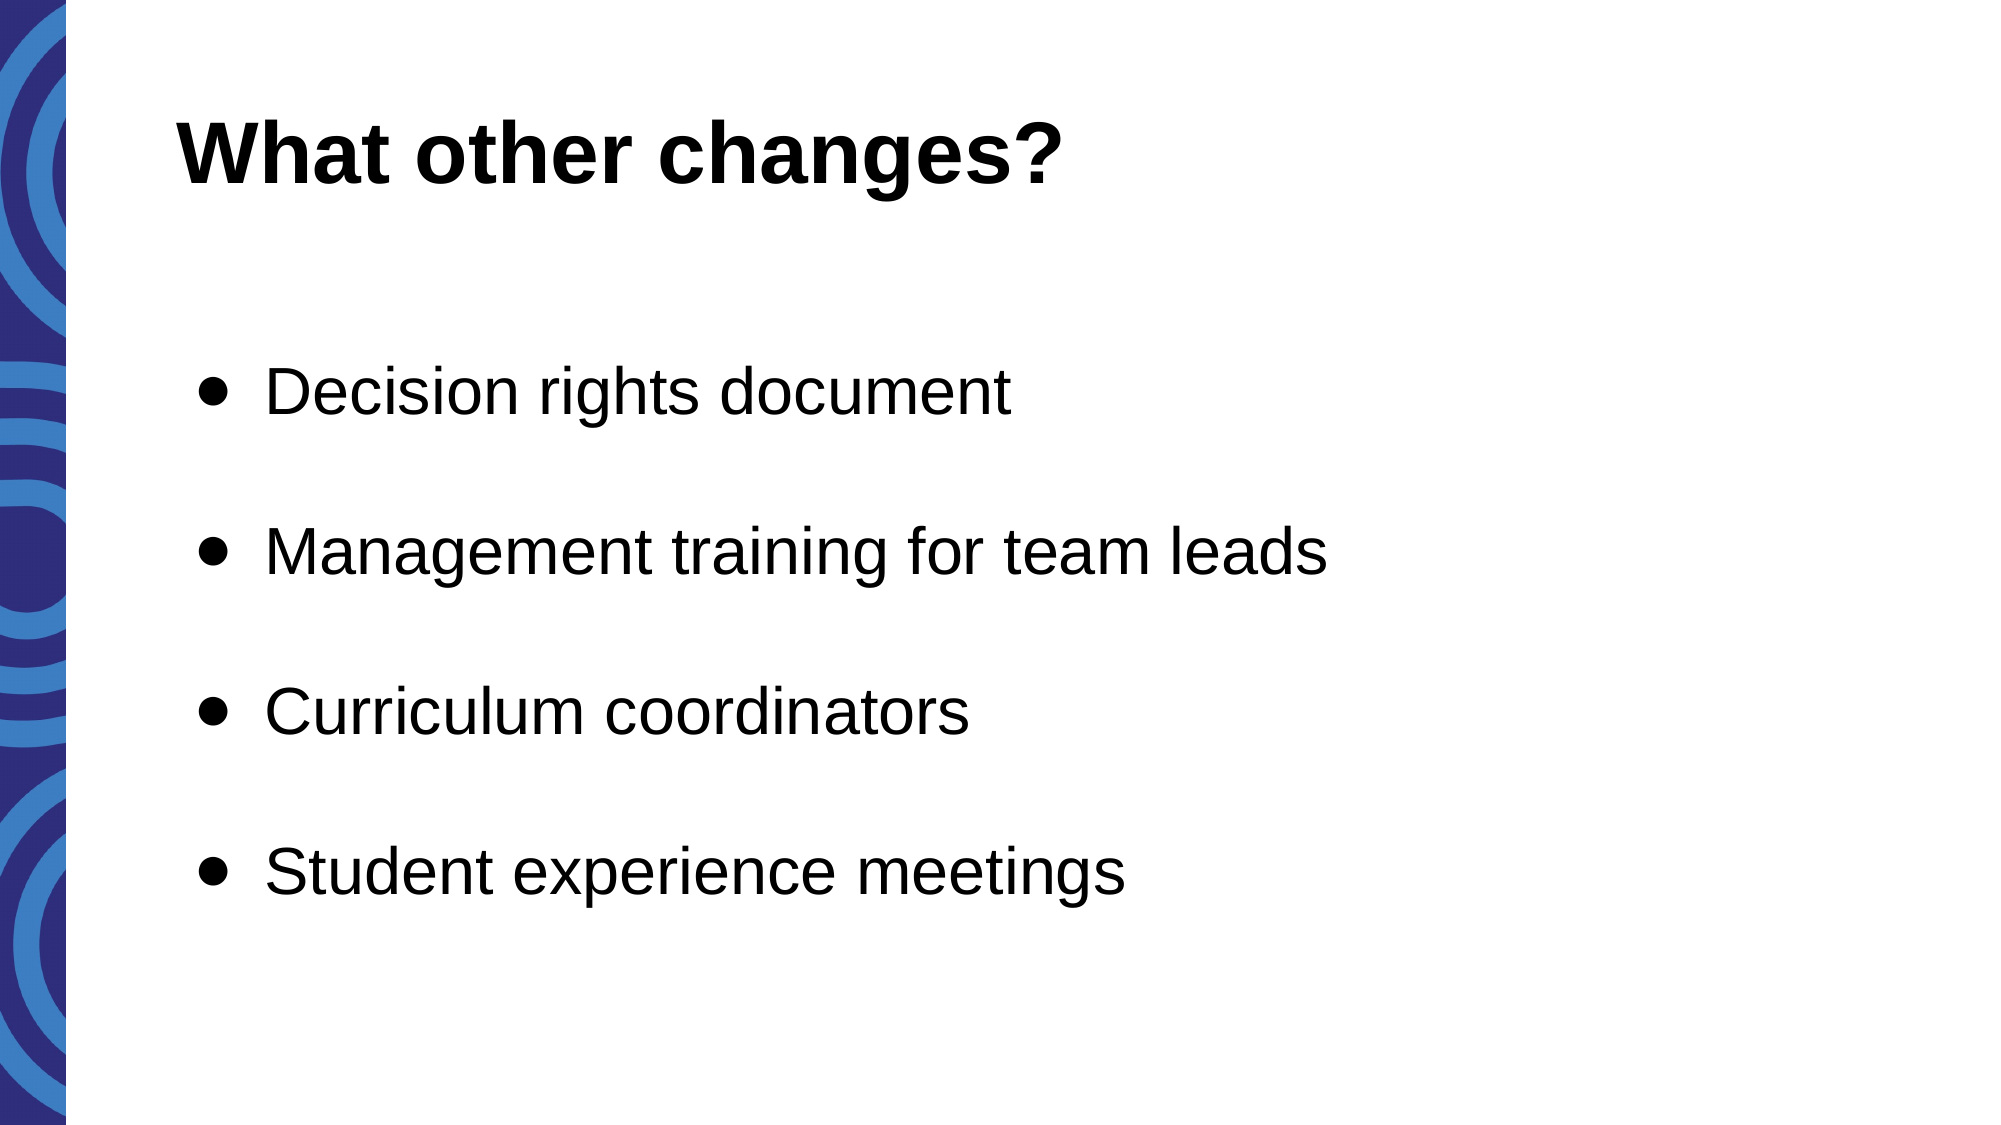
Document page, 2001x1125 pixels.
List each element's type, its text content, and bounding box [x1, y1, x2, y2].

text_box Decision rights document Management training for team leads Curriculum coordinators Student experience meetings [174, 332, 1631, 923]
picture [0, 0, 67, 1125]
text_box What other changes? [161, 80, 1618, 216]
